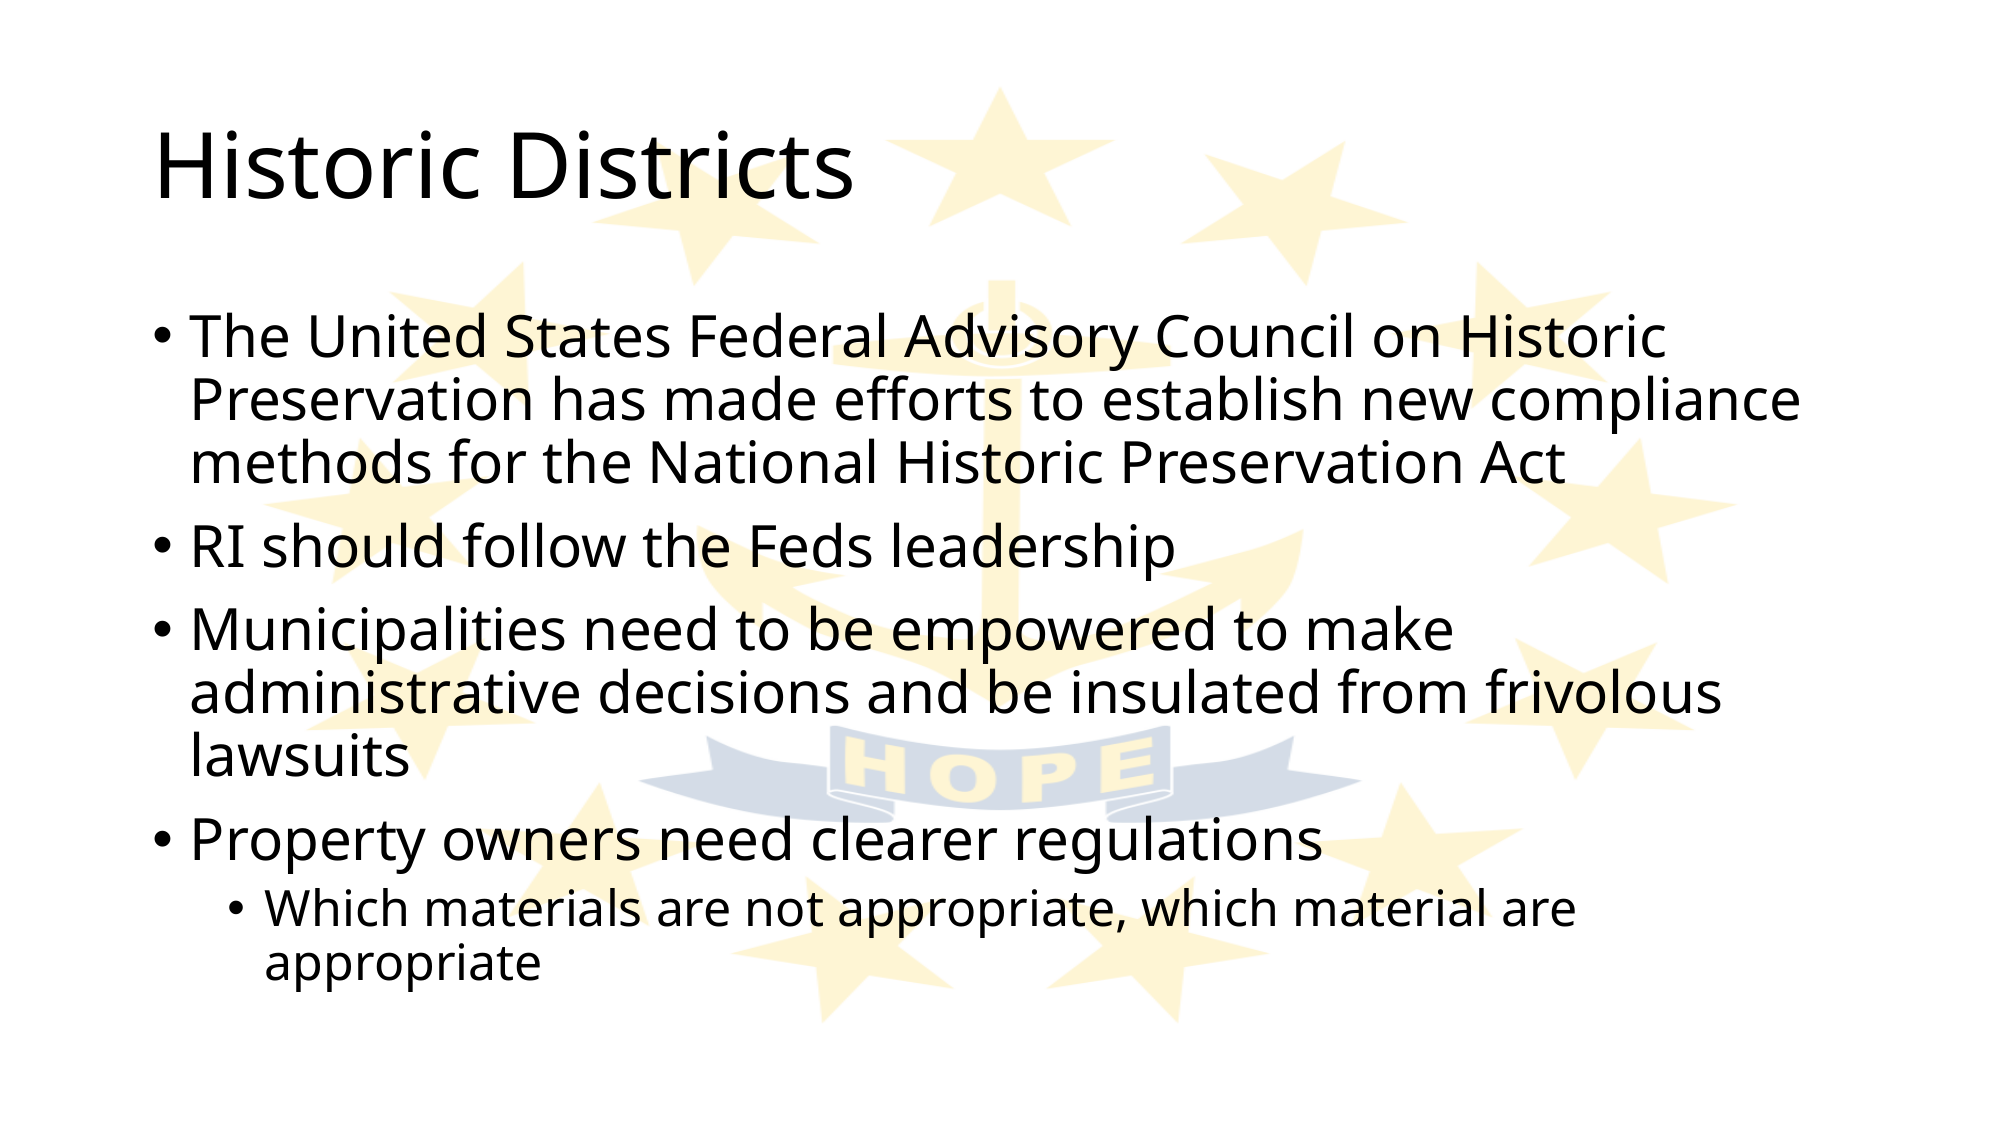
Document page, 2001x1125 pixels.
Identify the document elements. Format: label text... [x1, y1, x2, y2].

title Historic Districts [137, 59, 1863, 278]
list The United States Federal Advisory Council on Historic Preservation has made efforts to establish new compliance methods for the National Historic Preservation Act RI should follow the Feds leadership Municipalities need to be empowered to make administrative decisions and be insulated from frivolous lawsuits Property owners need clearer regulations Which materials are not appropriate, which material are appropriate [137, 299, 1863, 1014]
